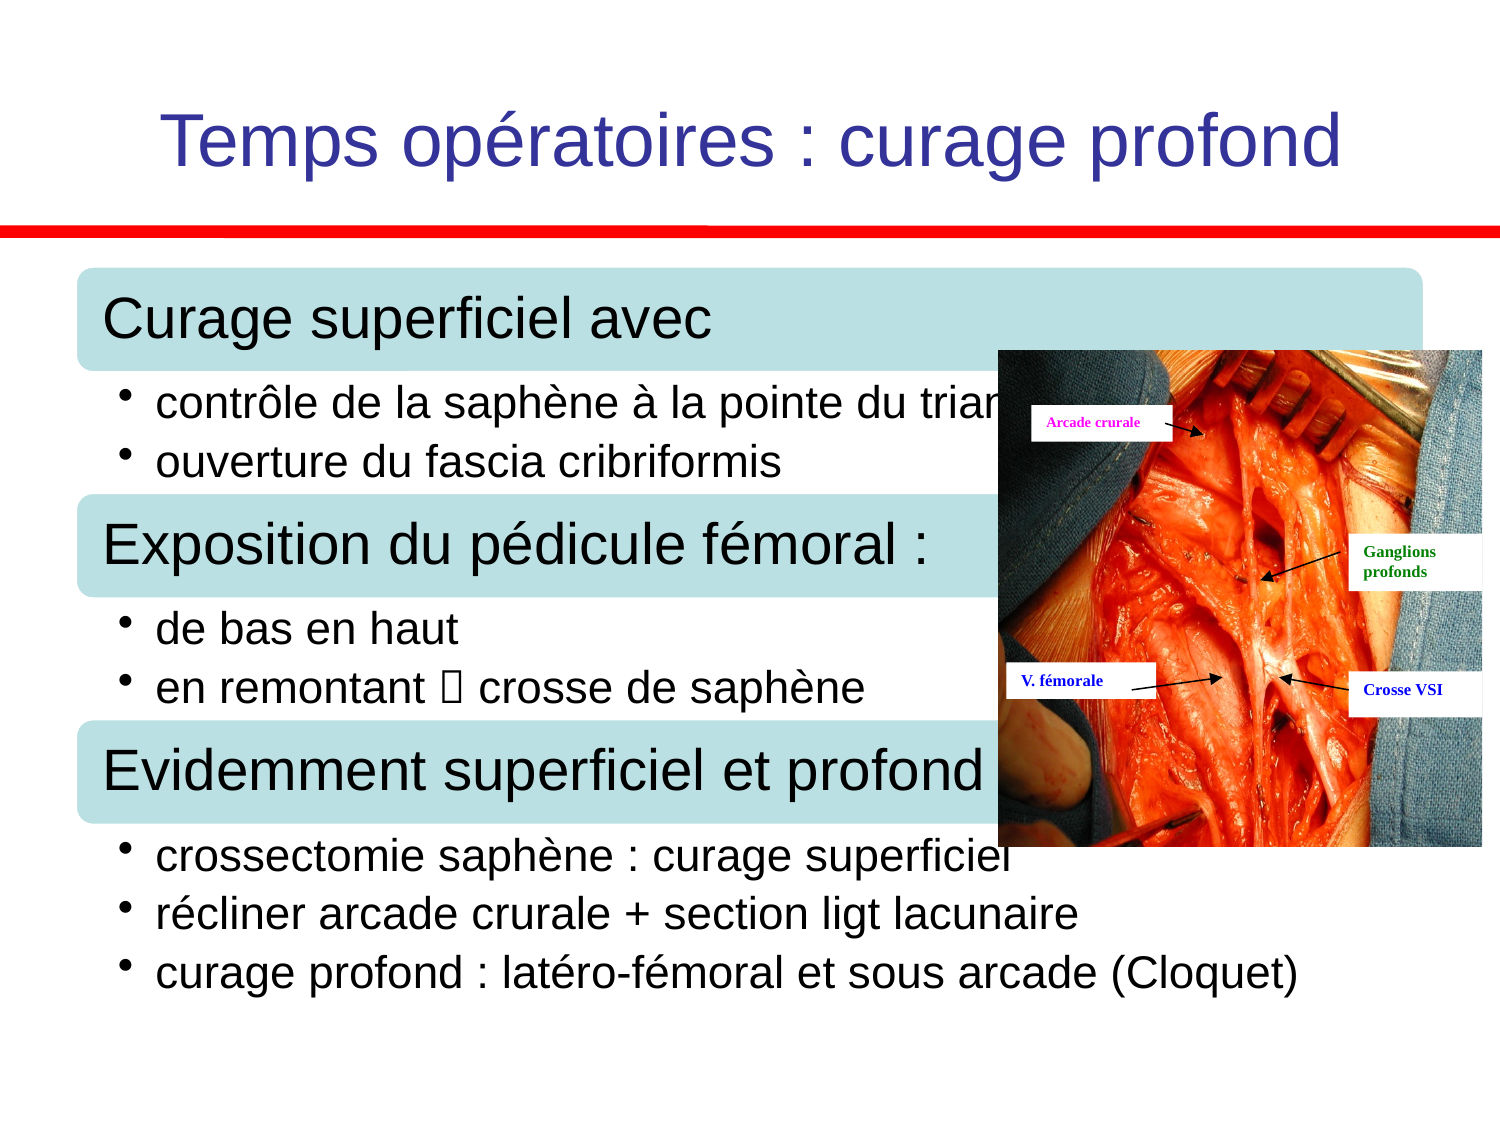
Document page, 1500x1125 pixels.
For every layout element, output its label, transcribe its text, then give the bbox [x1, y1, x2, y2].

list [74, 262, 1426, 1006]
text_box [997, 349, 1483, 847]
title Temps opératoires : curage profond [76, 42, 1428, 231]
